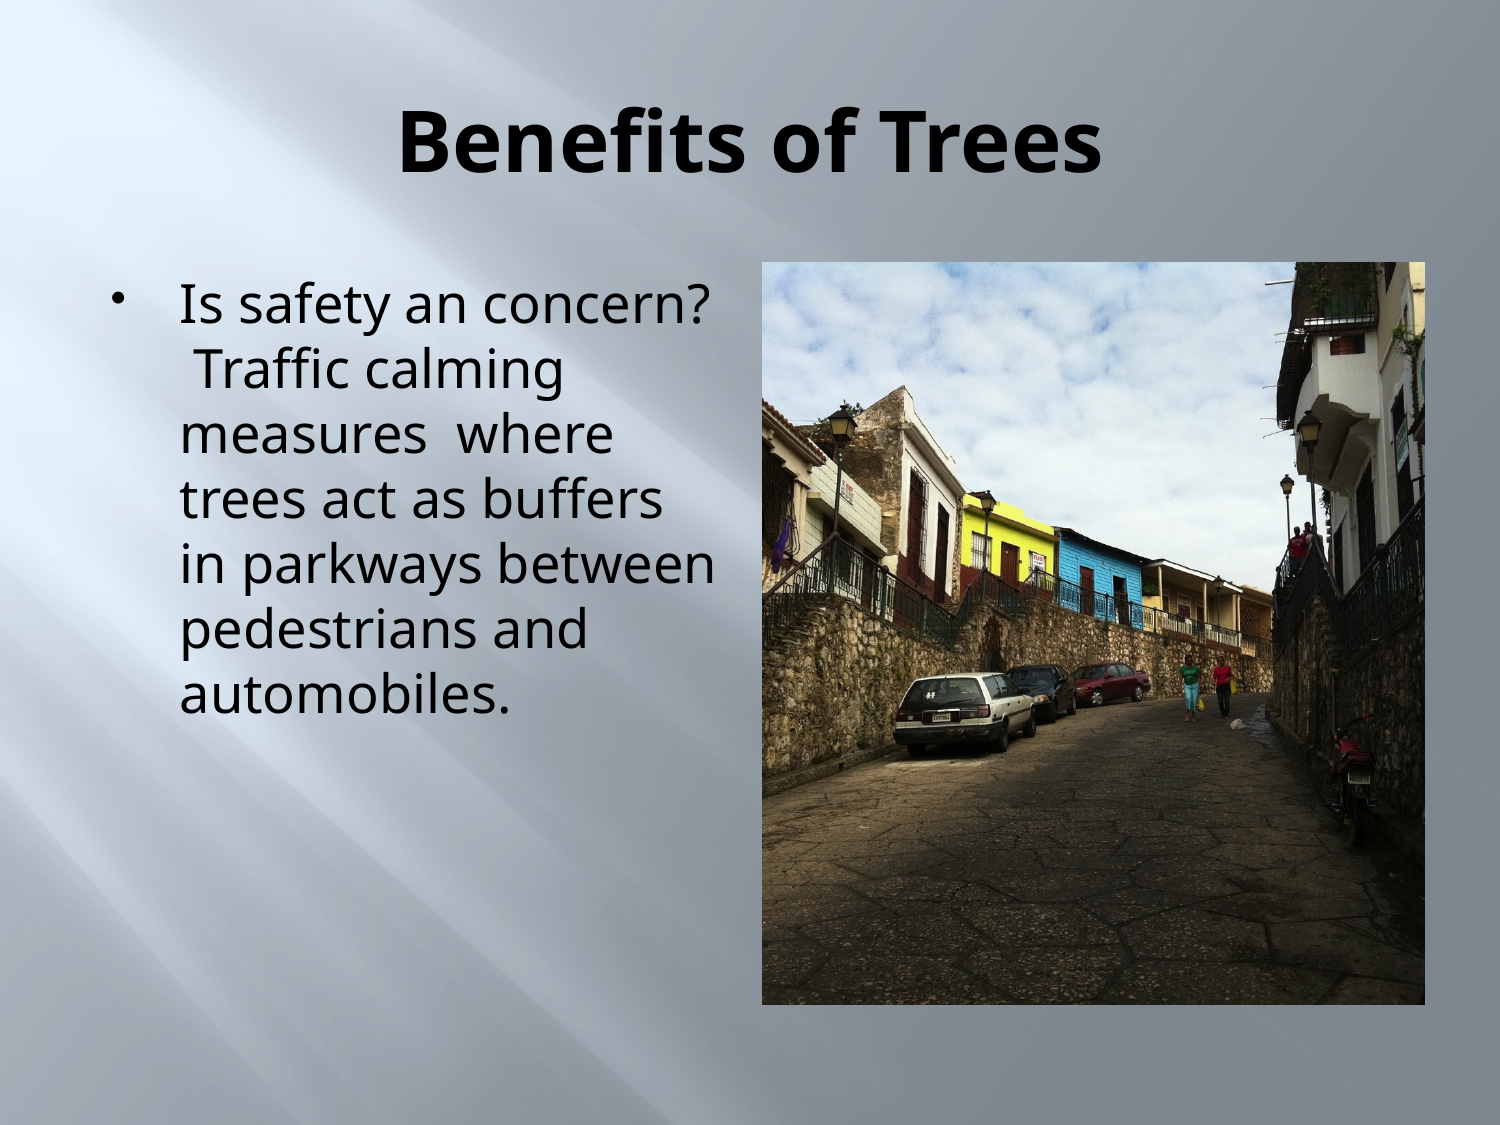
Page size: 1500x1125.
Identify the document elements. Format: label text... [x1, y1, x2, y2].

title Benefits of Trees [75, 45, 1425, 233]
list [762, 262, 1426, 1006]
list Is safety an concern? Traffic calming measures where trees act as buffers in parkways between pedestrians and automobiles. [75, 262, 738, 1005]
